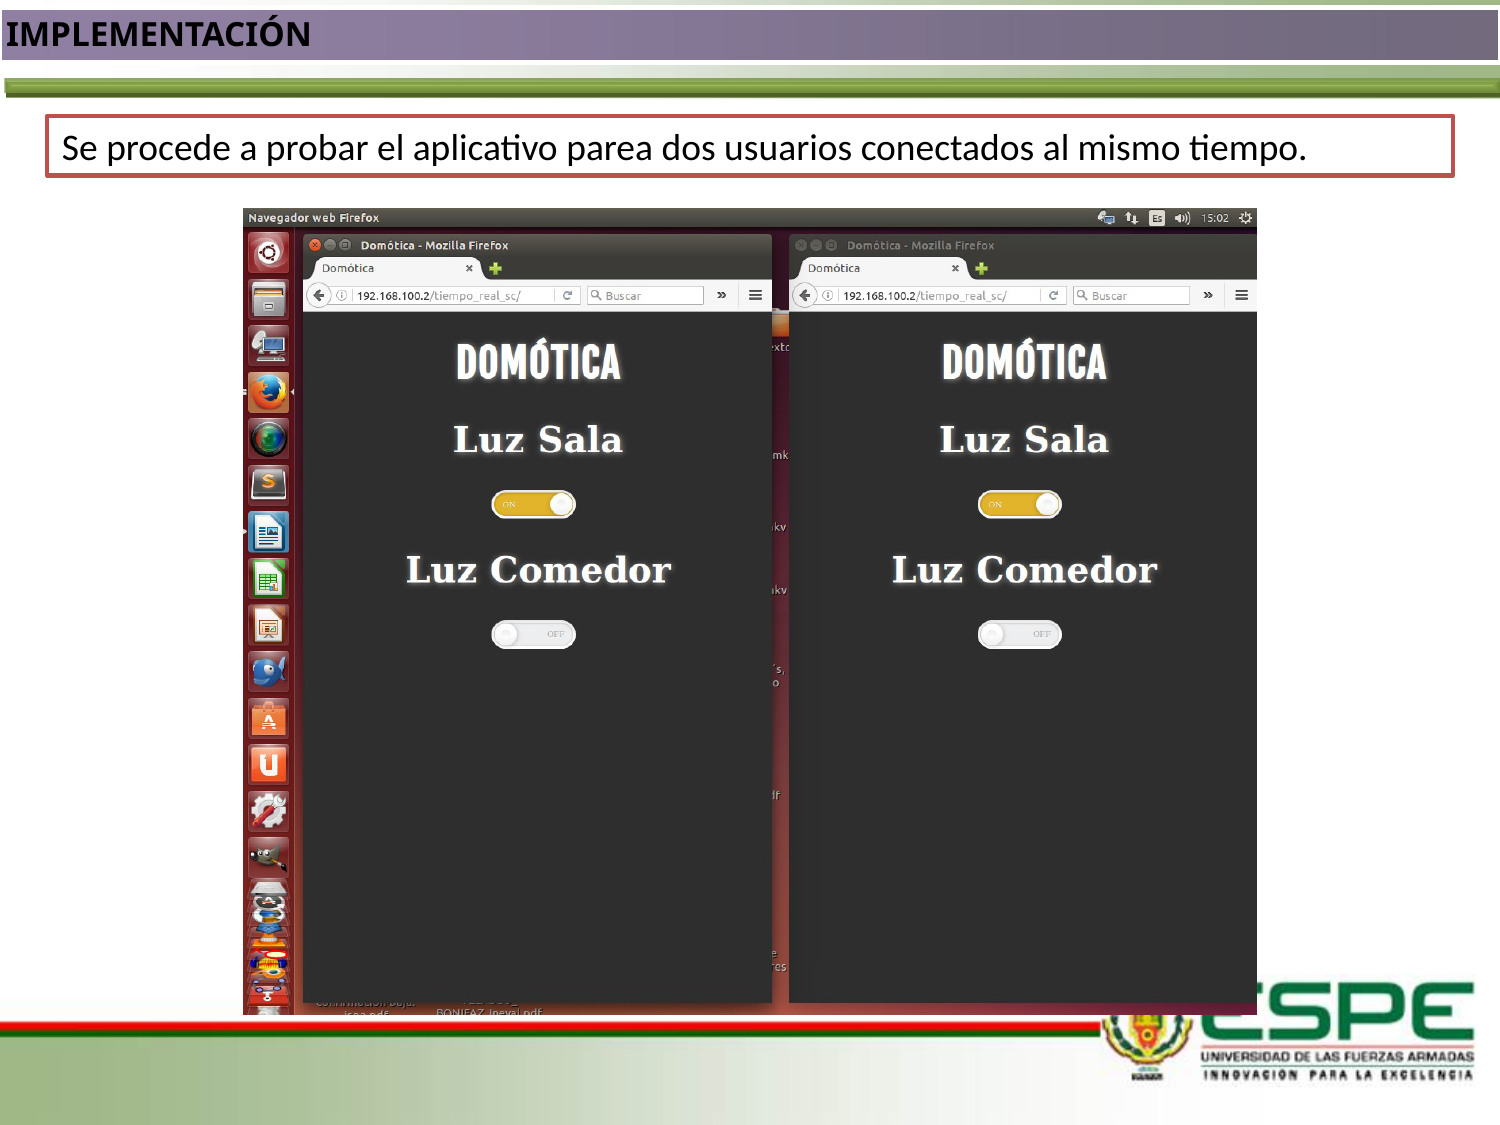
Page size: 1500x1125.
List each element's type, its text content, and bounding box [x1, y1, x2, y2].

text_box [4, 78, 1500, 93]
picture [0, 63, 1500, 1125]
picture [0, 0, 1500, 7]
text_box IMPLEMENTACIÓN [0, 7, 1500, 63]
text_box Se procede a probar el aplicativo parea dos usuarios conectados al mismo tiempo. [45, 114, 1455, 178]
